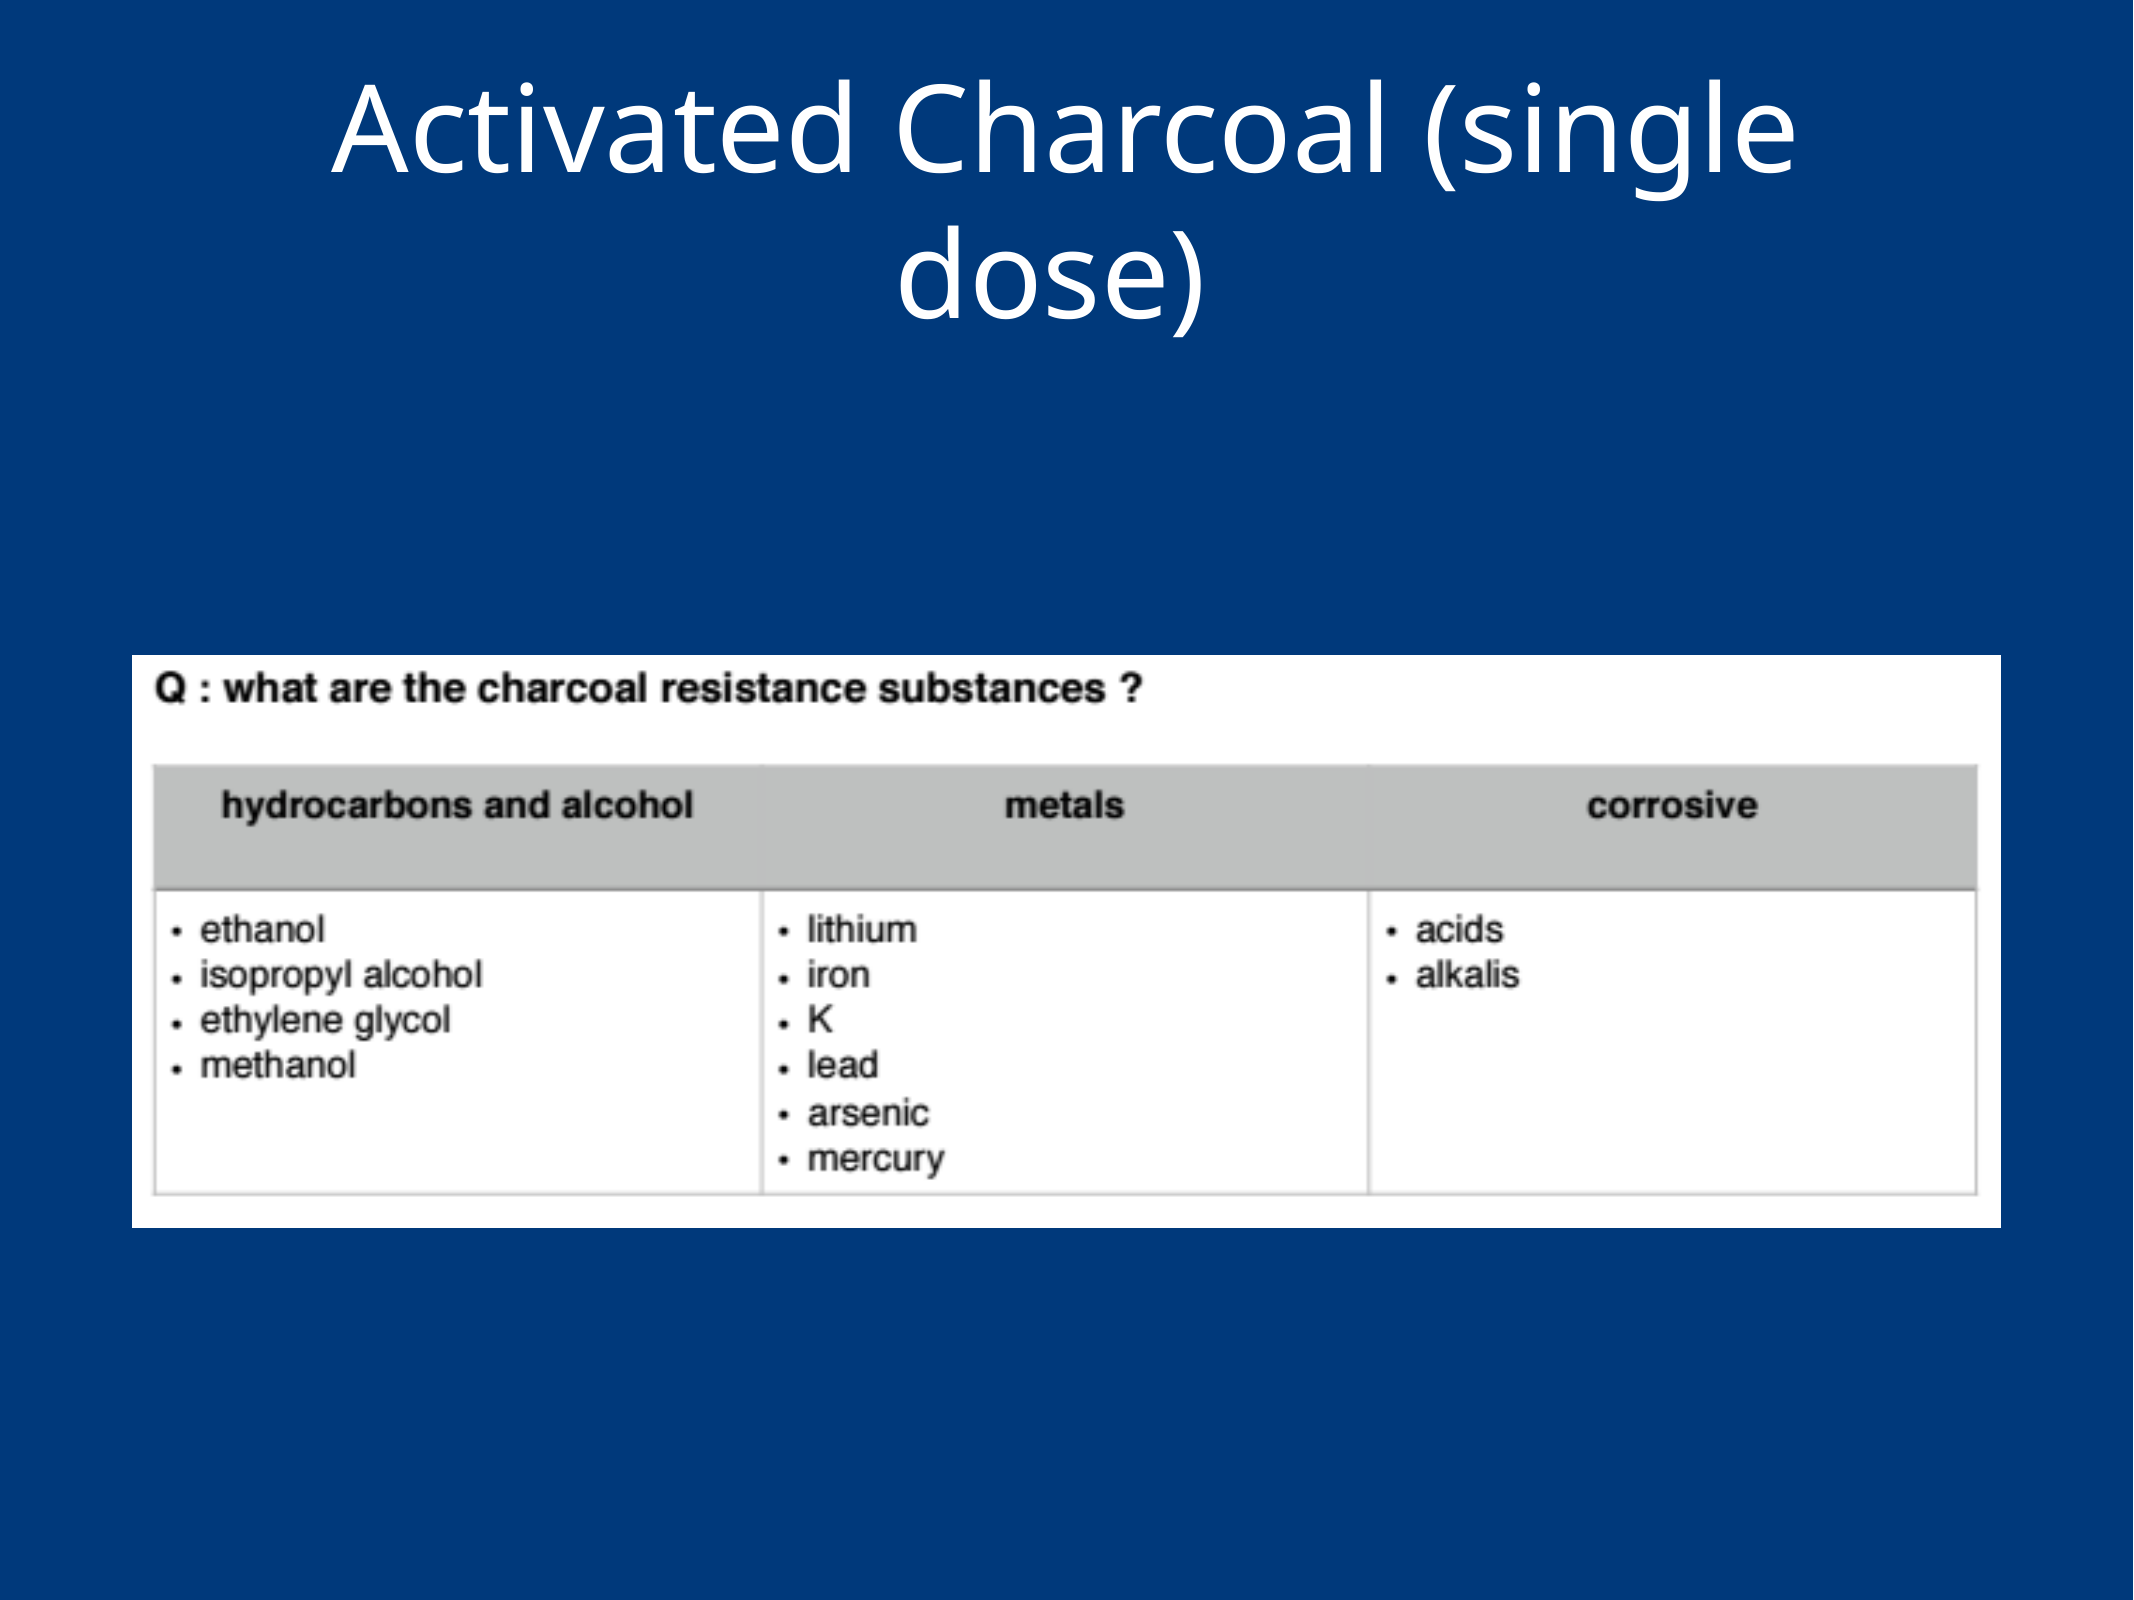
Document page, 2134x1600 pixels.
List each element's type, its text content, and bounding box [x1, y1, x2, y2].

picture [131, 655, 2002, 1228]
title Activated Charcoal (single dose) [155, 66, 1978, 328]
